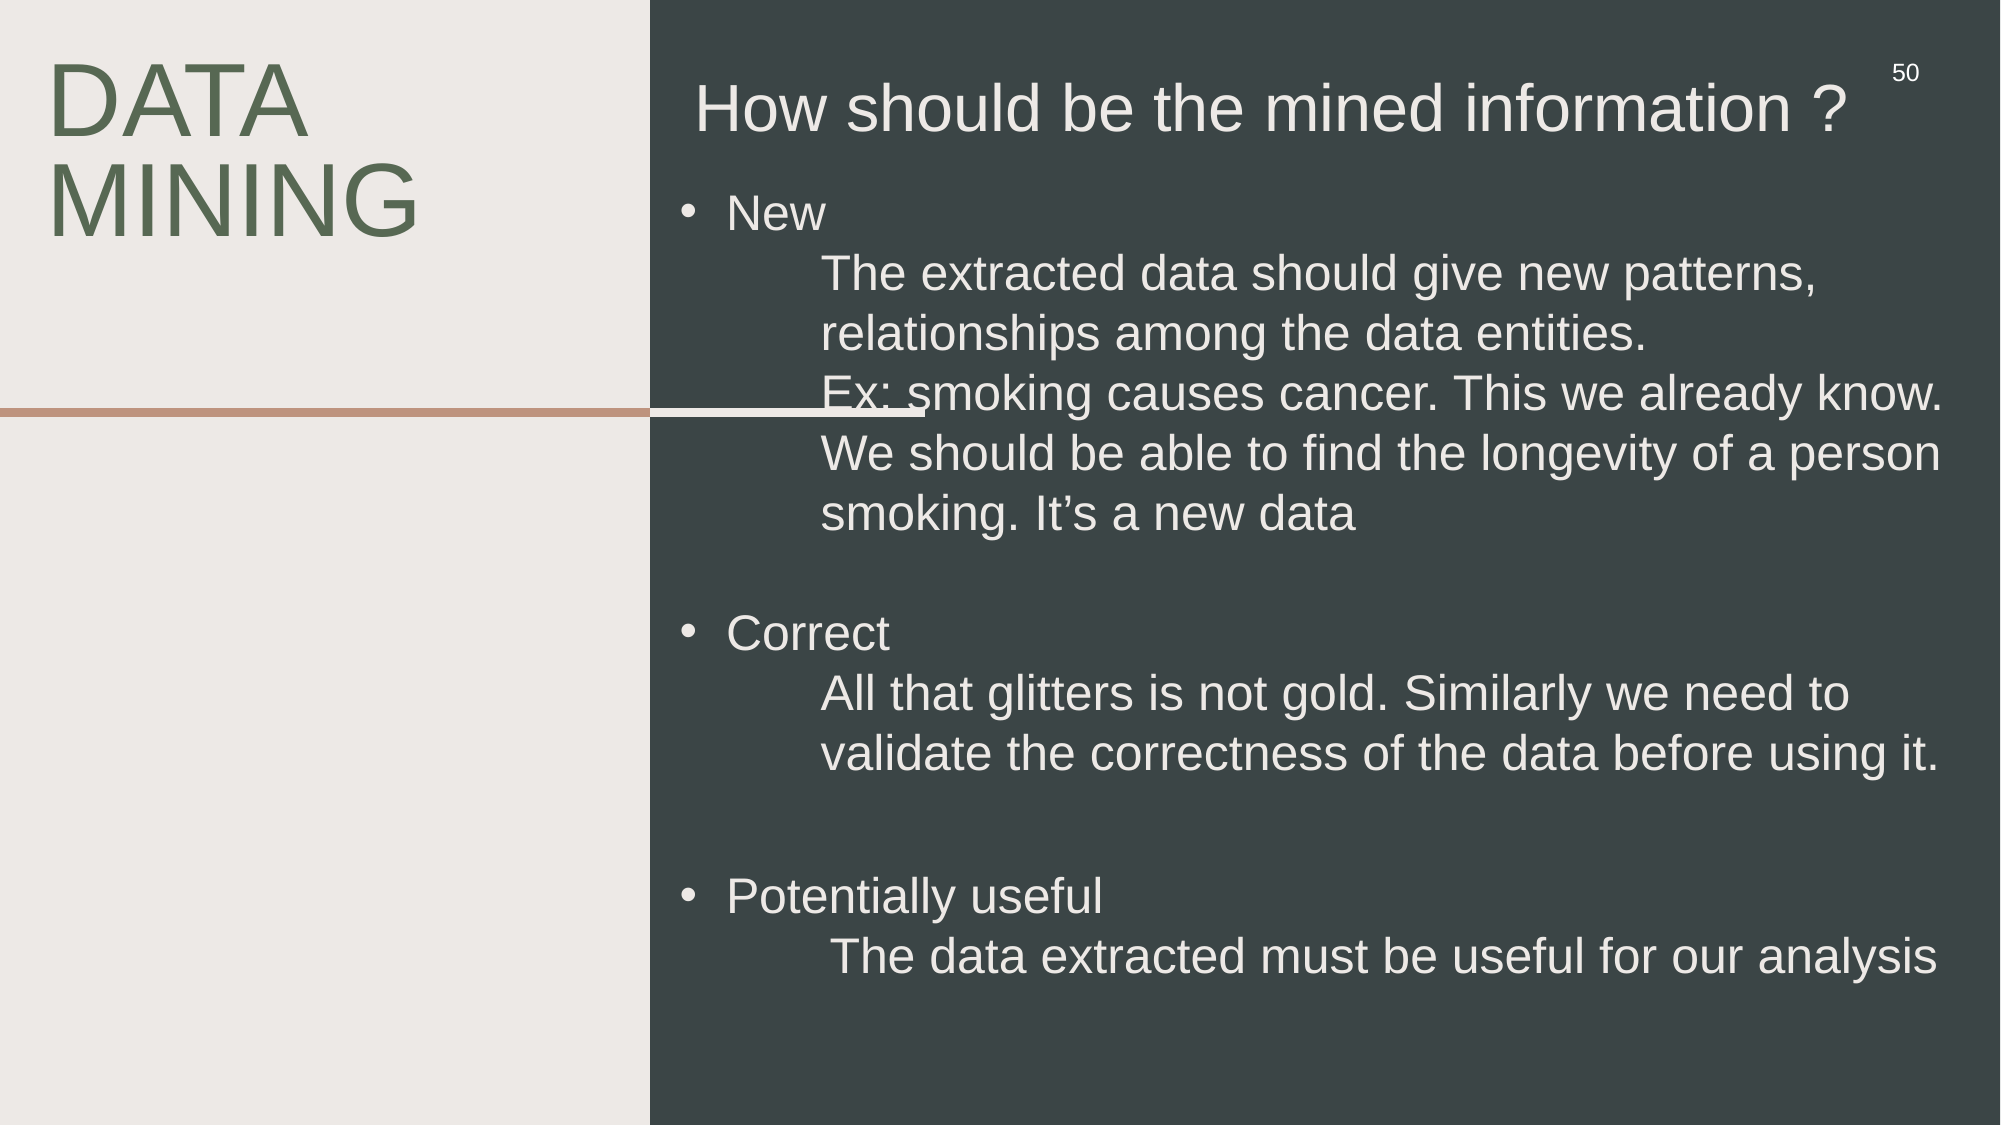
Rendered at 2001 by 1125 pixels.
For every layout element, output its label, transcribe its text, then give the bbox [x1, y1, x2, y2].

title Data mining [31, 48, 646, 177]
list How should be the mined information ? [679, 17, 1950, 173]
list New The extracted data should give new patterns, relationships among the data entities. Ex: smoking causes cancer. This we already know. We should be able to find the longevity of a person smoking. It’s a new data Correct All that glitters is not gold. Similarly we need to validate the correctness of the data before using it. Potentially useful The data extracted must be useful for our analysis [664, 173, 1968, 1076]
slide_number 50 [1660, 49, 1935, 95]
